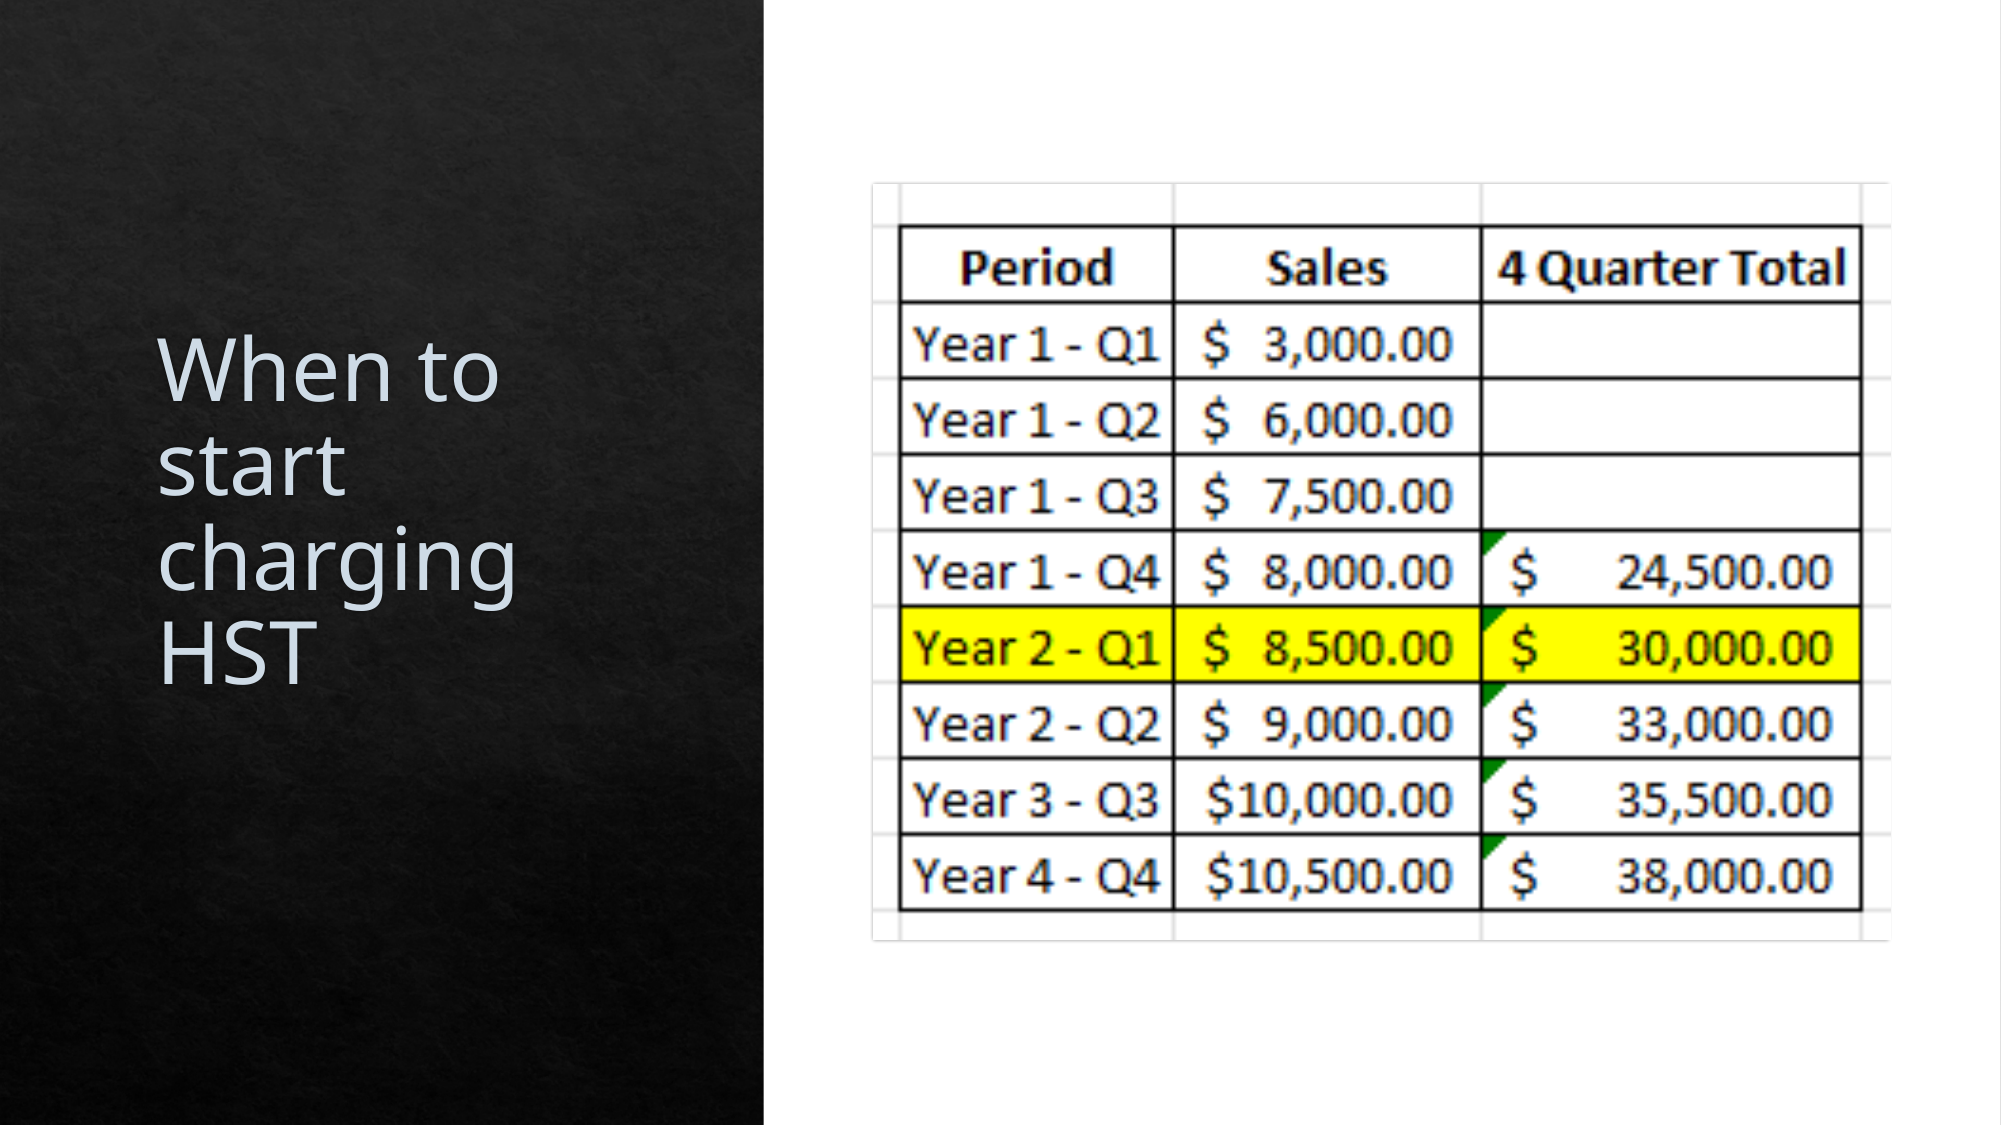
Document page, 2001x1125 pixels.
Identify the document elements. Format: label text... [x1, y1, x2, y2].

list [873, 184, 1891, 941]
text_box [762, 0, 2000, 1125]
title When to start charging HST [141, 137, 697, 712]
text_box [0, 0, 762, 1125]
